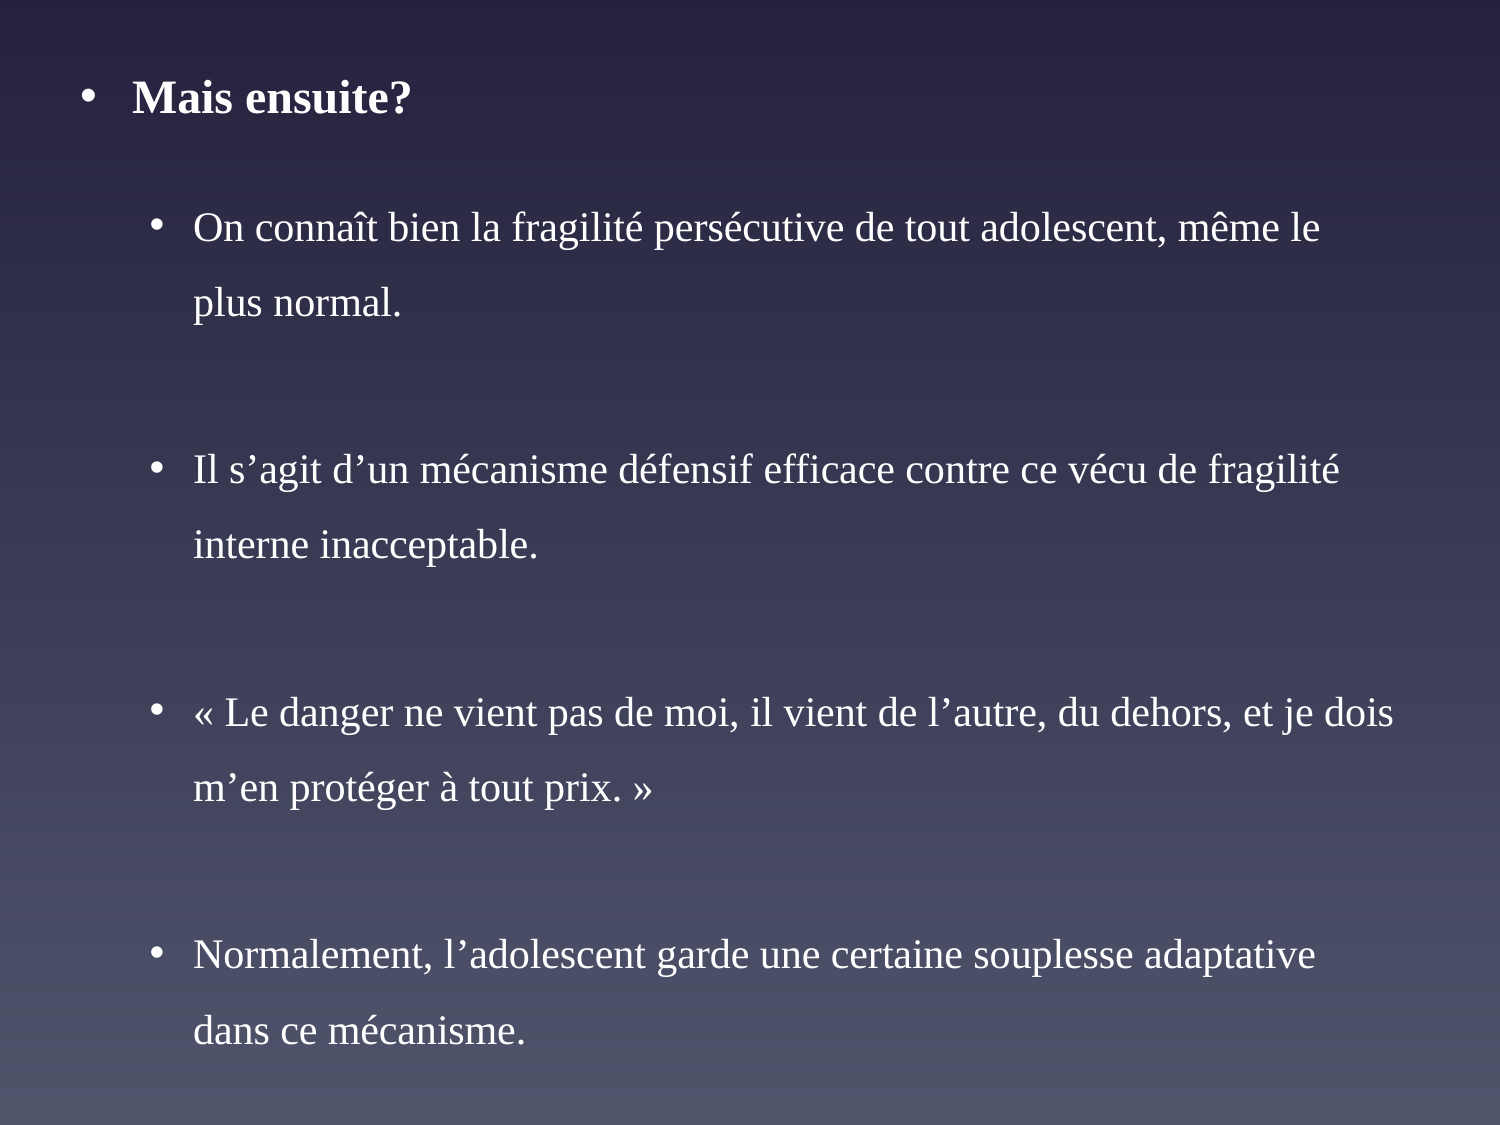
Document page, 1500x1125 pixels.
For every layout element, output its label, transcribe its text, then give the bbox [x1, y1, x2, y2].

list Mais ensuite? On connaît bien la fragilité persécutive de tout adolescent, même le plus normal. Il s’agit d’un mécanisme défensif efficace contre ce vécu de fragilité interne inacceptable. « Le danger ne vient pas de moi, il vient de l’autre, du dehors, et je dois m’en protéger à tout prix. » Normalement, l’adolescent garde une certaine souplesse adaptative dans ce mécanisme. [64, 23, 1415, 1067]
